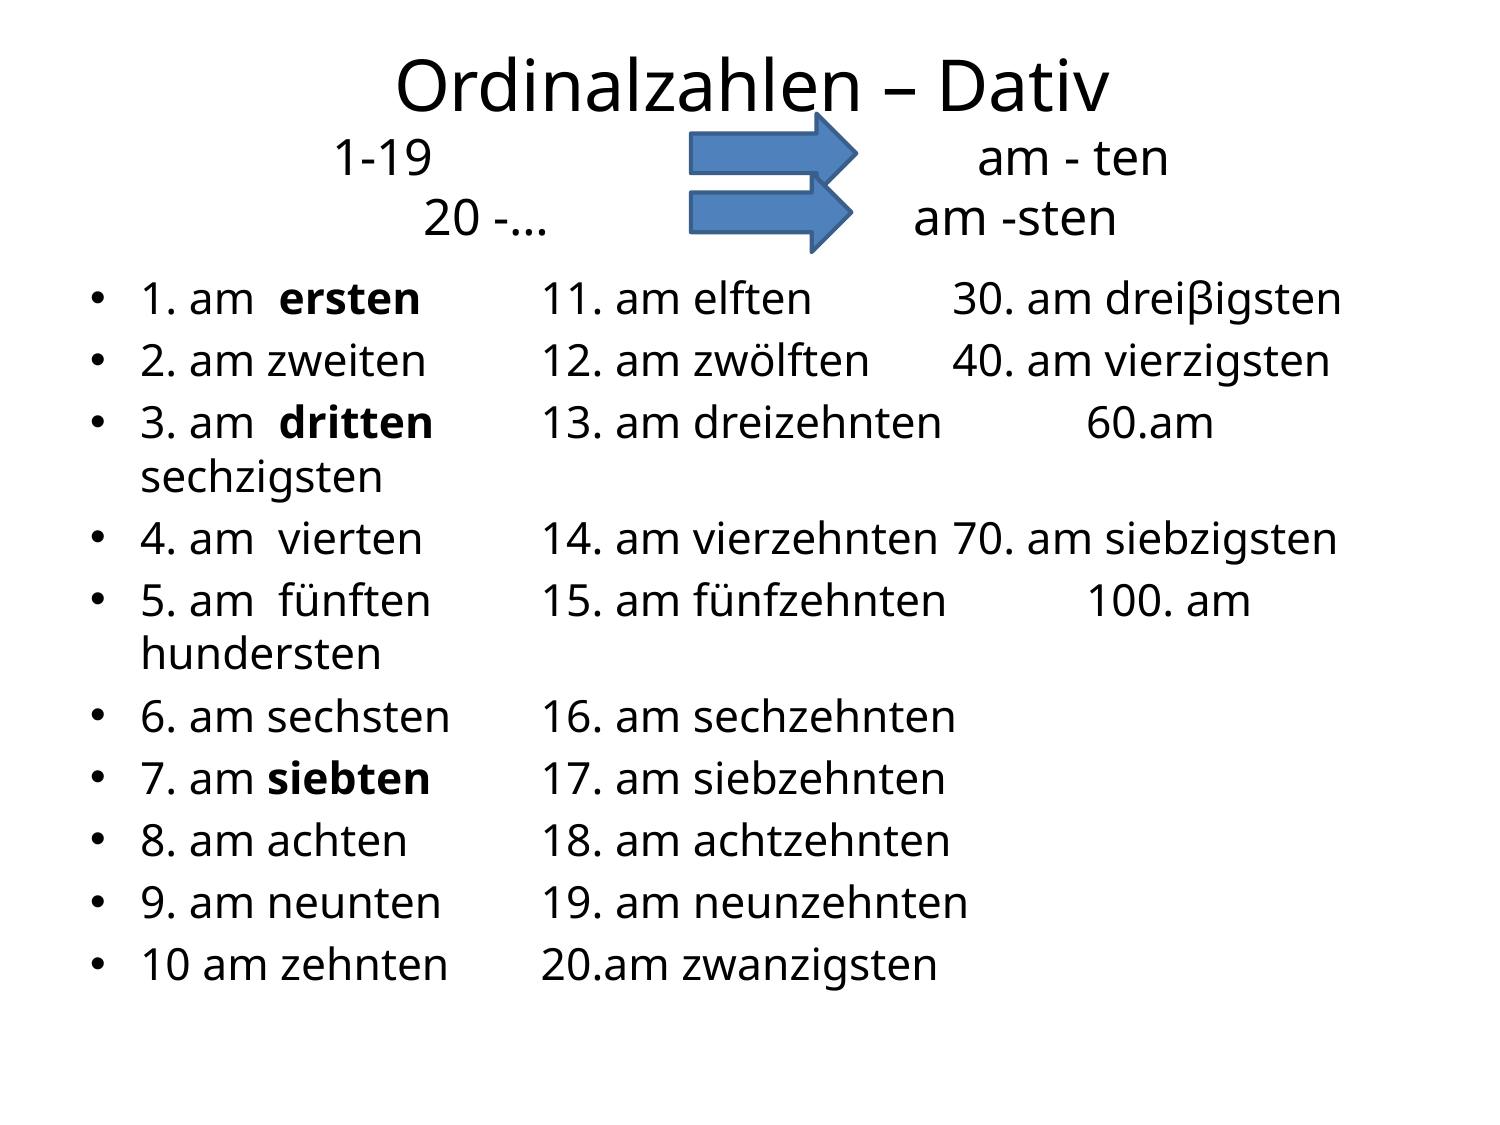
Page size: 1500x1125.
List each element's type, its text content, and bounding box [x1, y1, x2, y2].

list 1. am ersten 11. am elften 30. am dreiβigsten 2. am zweiten 12. am zwölften 40. am vierzigsten 3. am dritten 13. am dreizehnten 60.am sechzigsten 4. am vierten 14. am vierzehnten 70. am siebzigsten 5. am fünften 15. am fünfzehnten 100. am hundersten 6. am sechsten 16. am sechzehnten 7. am siebten 17. am siebzehnten 8. am achten 18. am achtzehnten 9. am neunten 19. am neunzehnten 10 am zehnten 20.am zwanzigsten [75, 262, 1483, 1005]
text_box [688, 111, 859, 185]
text_box [688, 170, 854, 255]
title Ordinalzahlen – Dativ 1-19 am - ten 20 -… am -sten [76, 30, 1427, 254]
